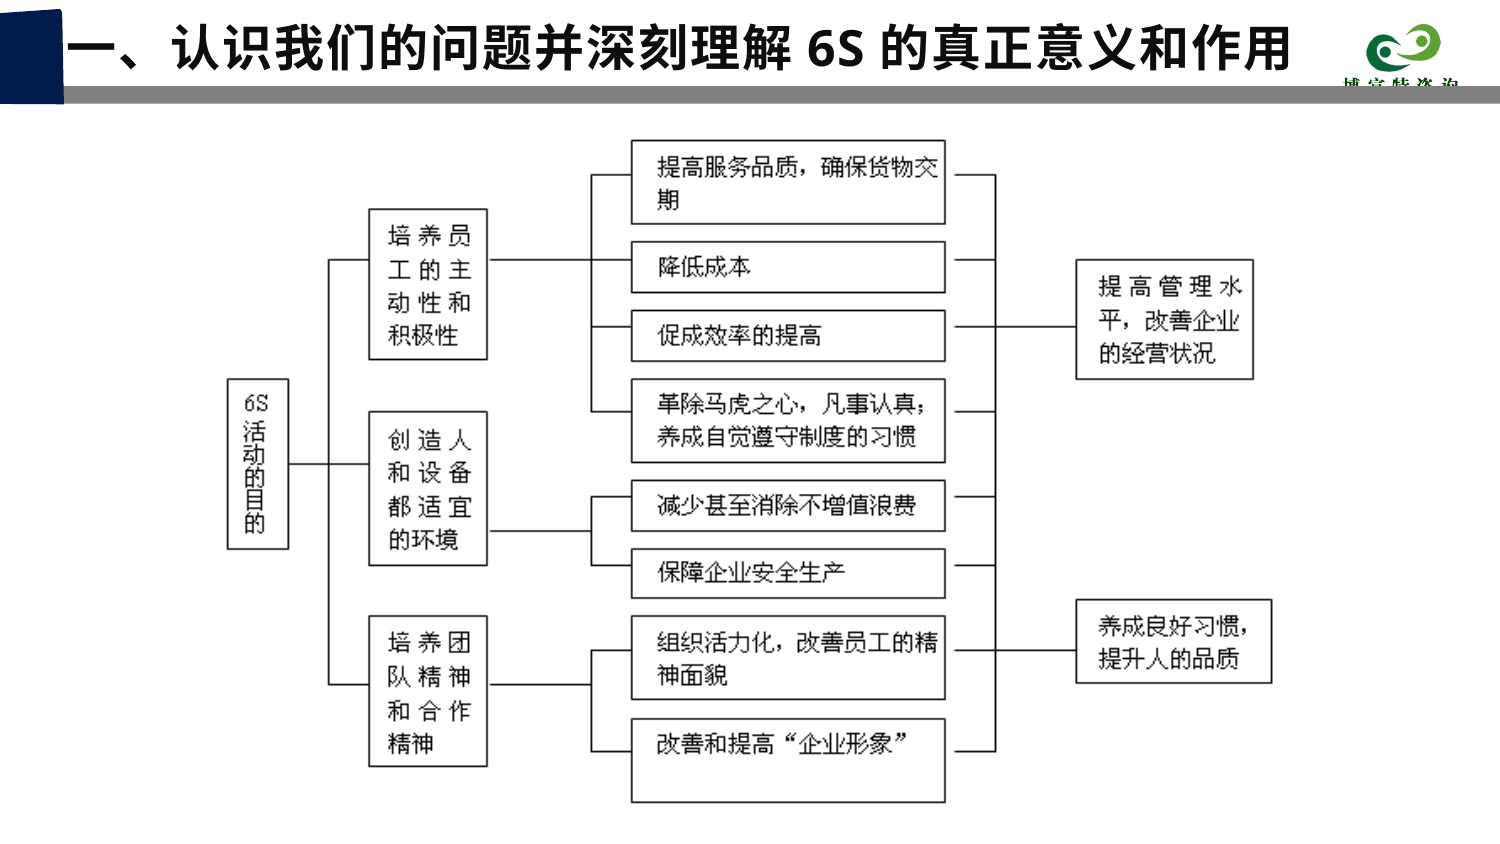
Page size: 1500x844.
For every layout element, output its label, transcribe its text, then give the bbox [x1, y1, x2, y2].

picture [1329, 23, 1477, 86]
picture [207, 127, 1293, 823]
text_box 一、认识我们的问题并深刻理解6S的真正意义和作用 [51, 9, 1309, 85]
